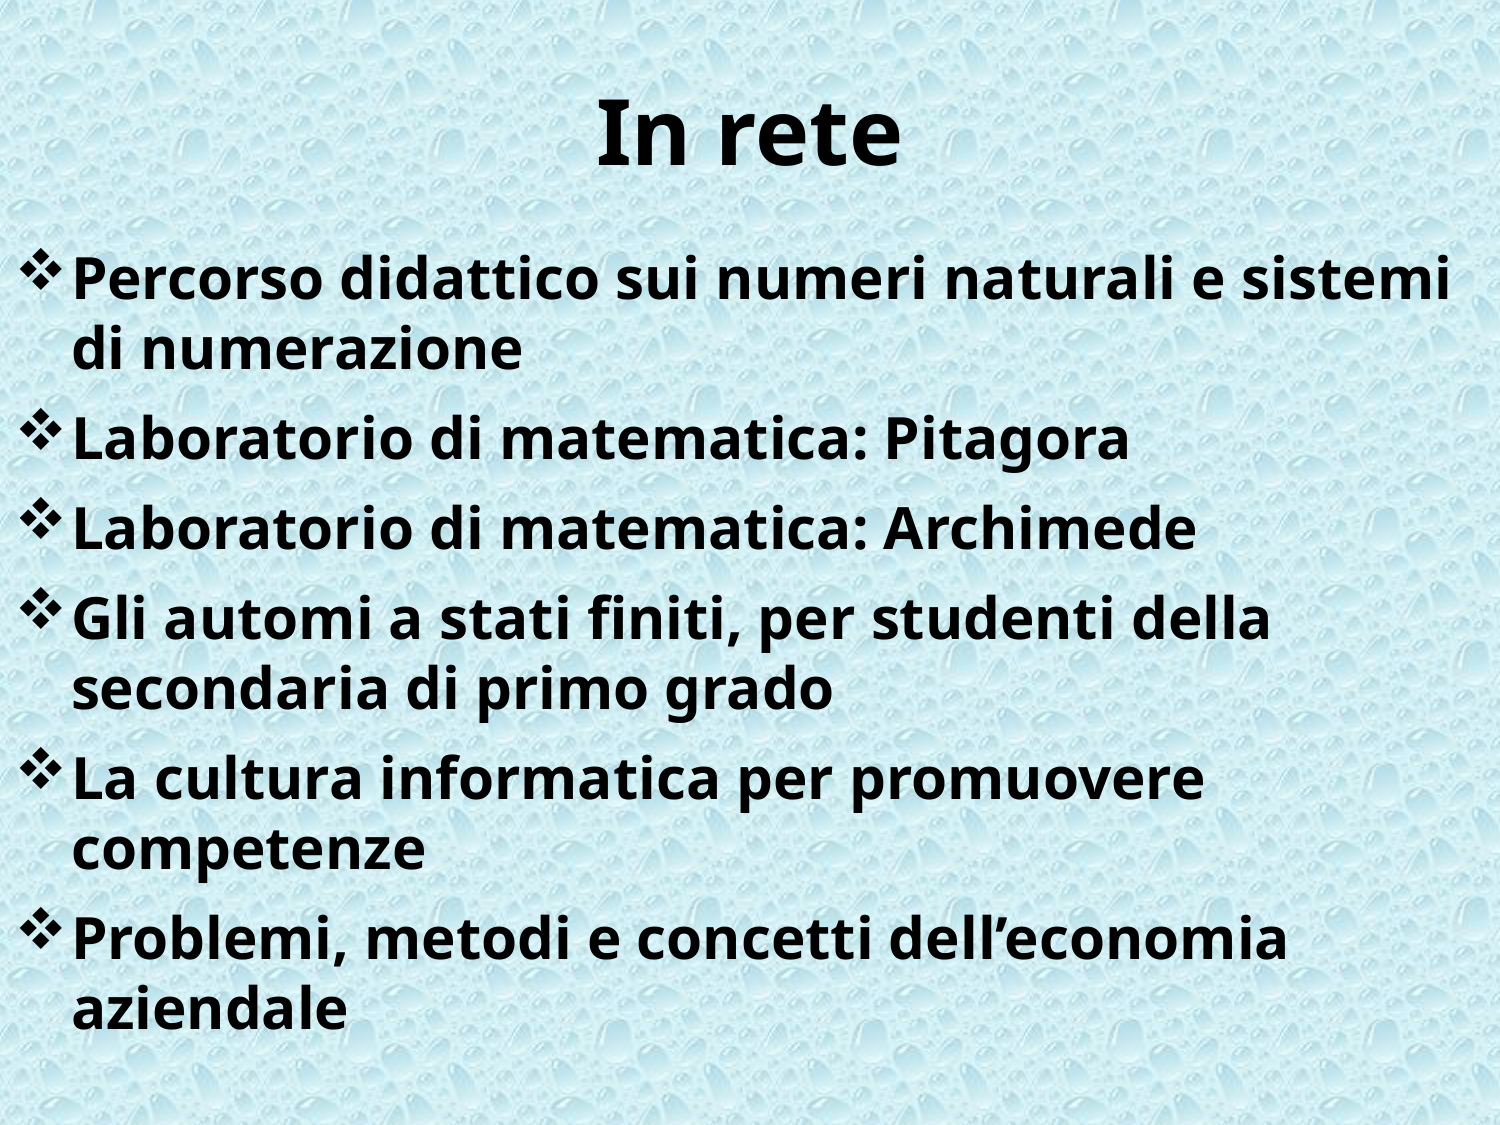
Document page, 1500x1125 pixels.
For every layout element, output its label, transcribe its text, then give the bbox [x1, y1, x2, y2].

text_box In rete Percorso didattico sui numeri naturali e sistemi di numerazione Laboratorio di matematica: Pitagora Laboratorio di matematica: Archimede Gli automi a stati finiti, per studenti della secondaria di primo grado La cultura informatica per promuovere competenze Problemi, metodi e concetti dell’economia aziendale [0, 66, 1500, 1049]
